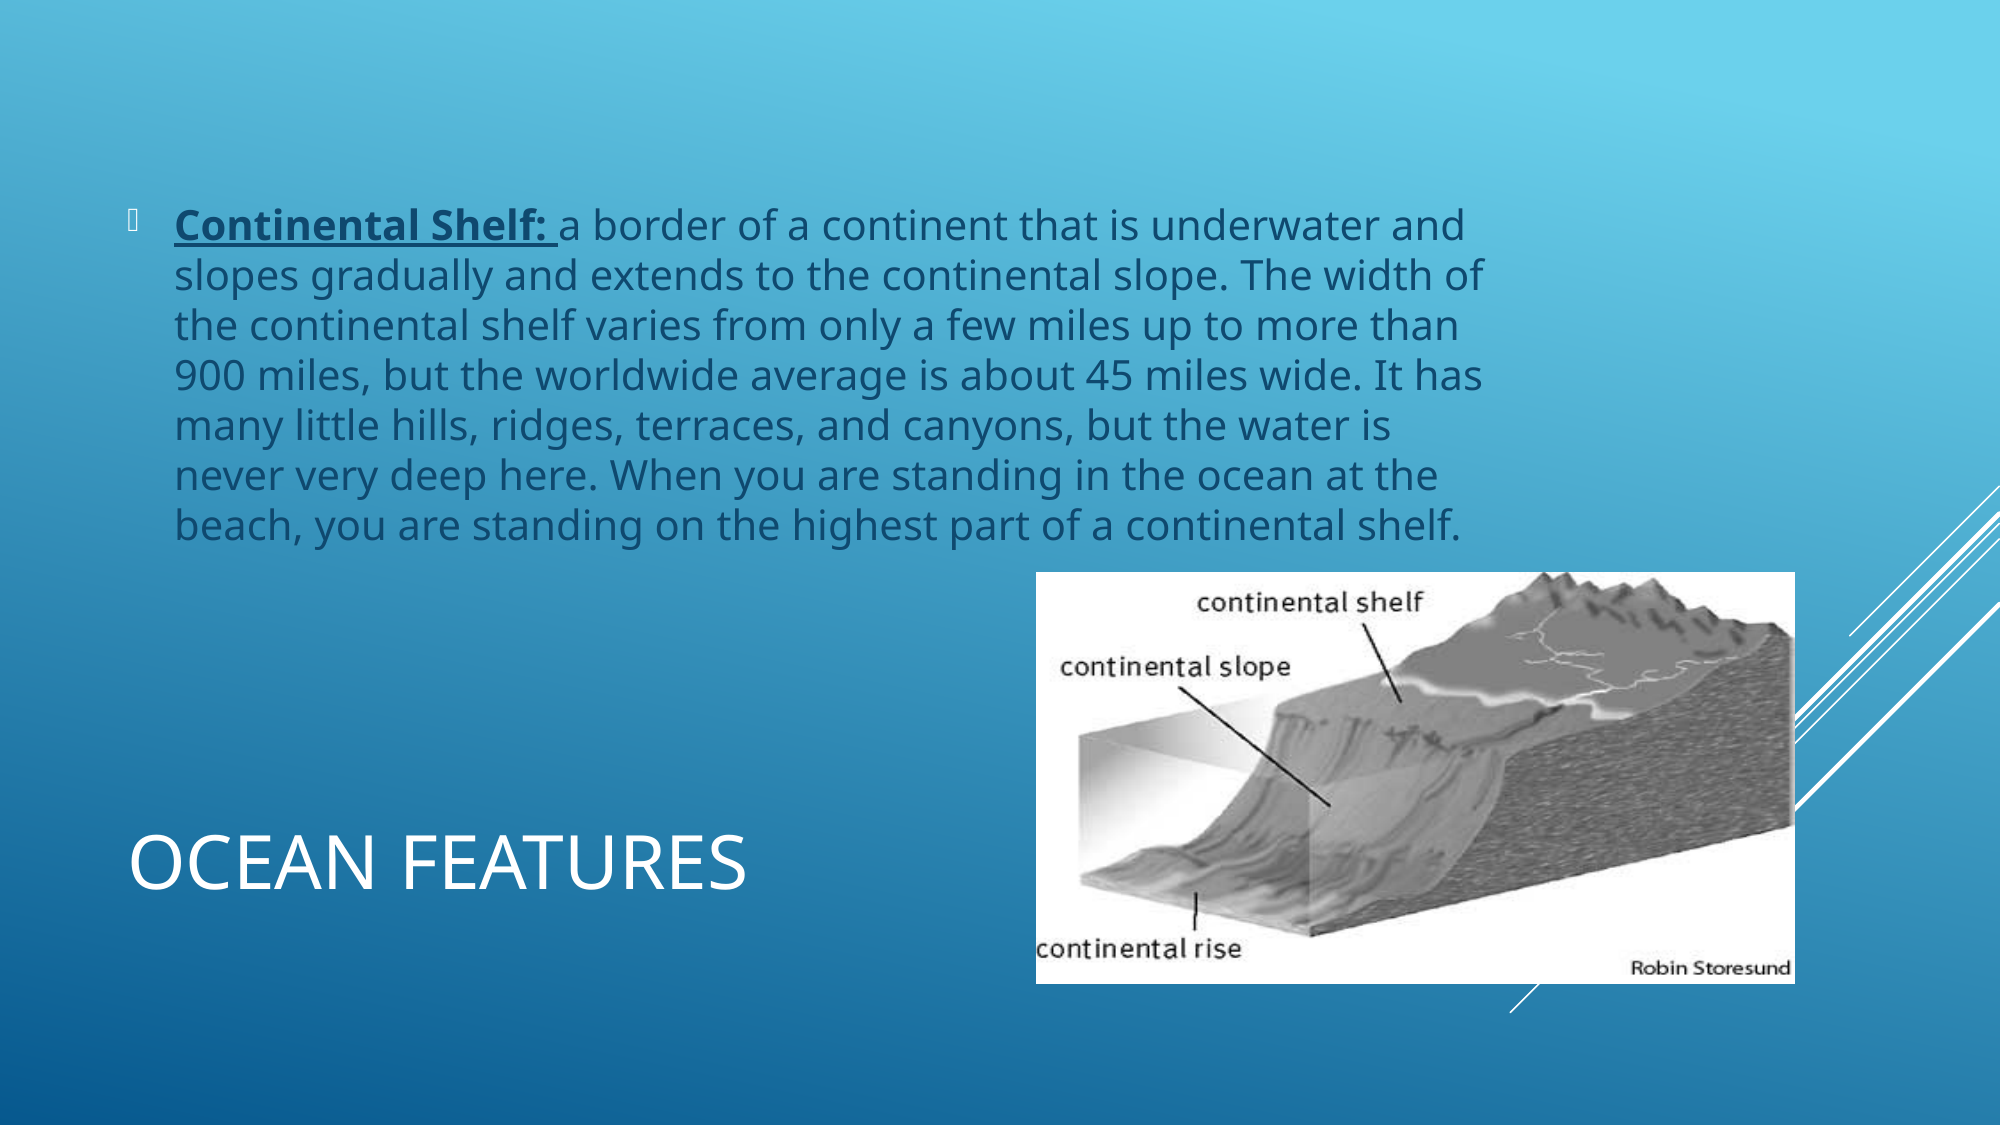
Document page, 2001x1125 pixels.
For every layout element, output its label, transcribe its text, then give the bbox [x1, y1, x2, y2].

title Ocean features [112, 736, 1036, 984]
picture [1036, 571, 1795, 984]
list Continental Shelf: a border of a continent that is underwater and slopes gradually and extends to the continental slope. The width of the continental shelf varies from only a few miles up to more than 900 miles, but the worldwide average is about 45 miles wide. It has many little hills, ridges, terraces, and canyons, but the water is never very deep here. When you are standing in the ocean at the beach, you are standing on the highest part of a continental shelf. [112, 112, 1513, 706]
